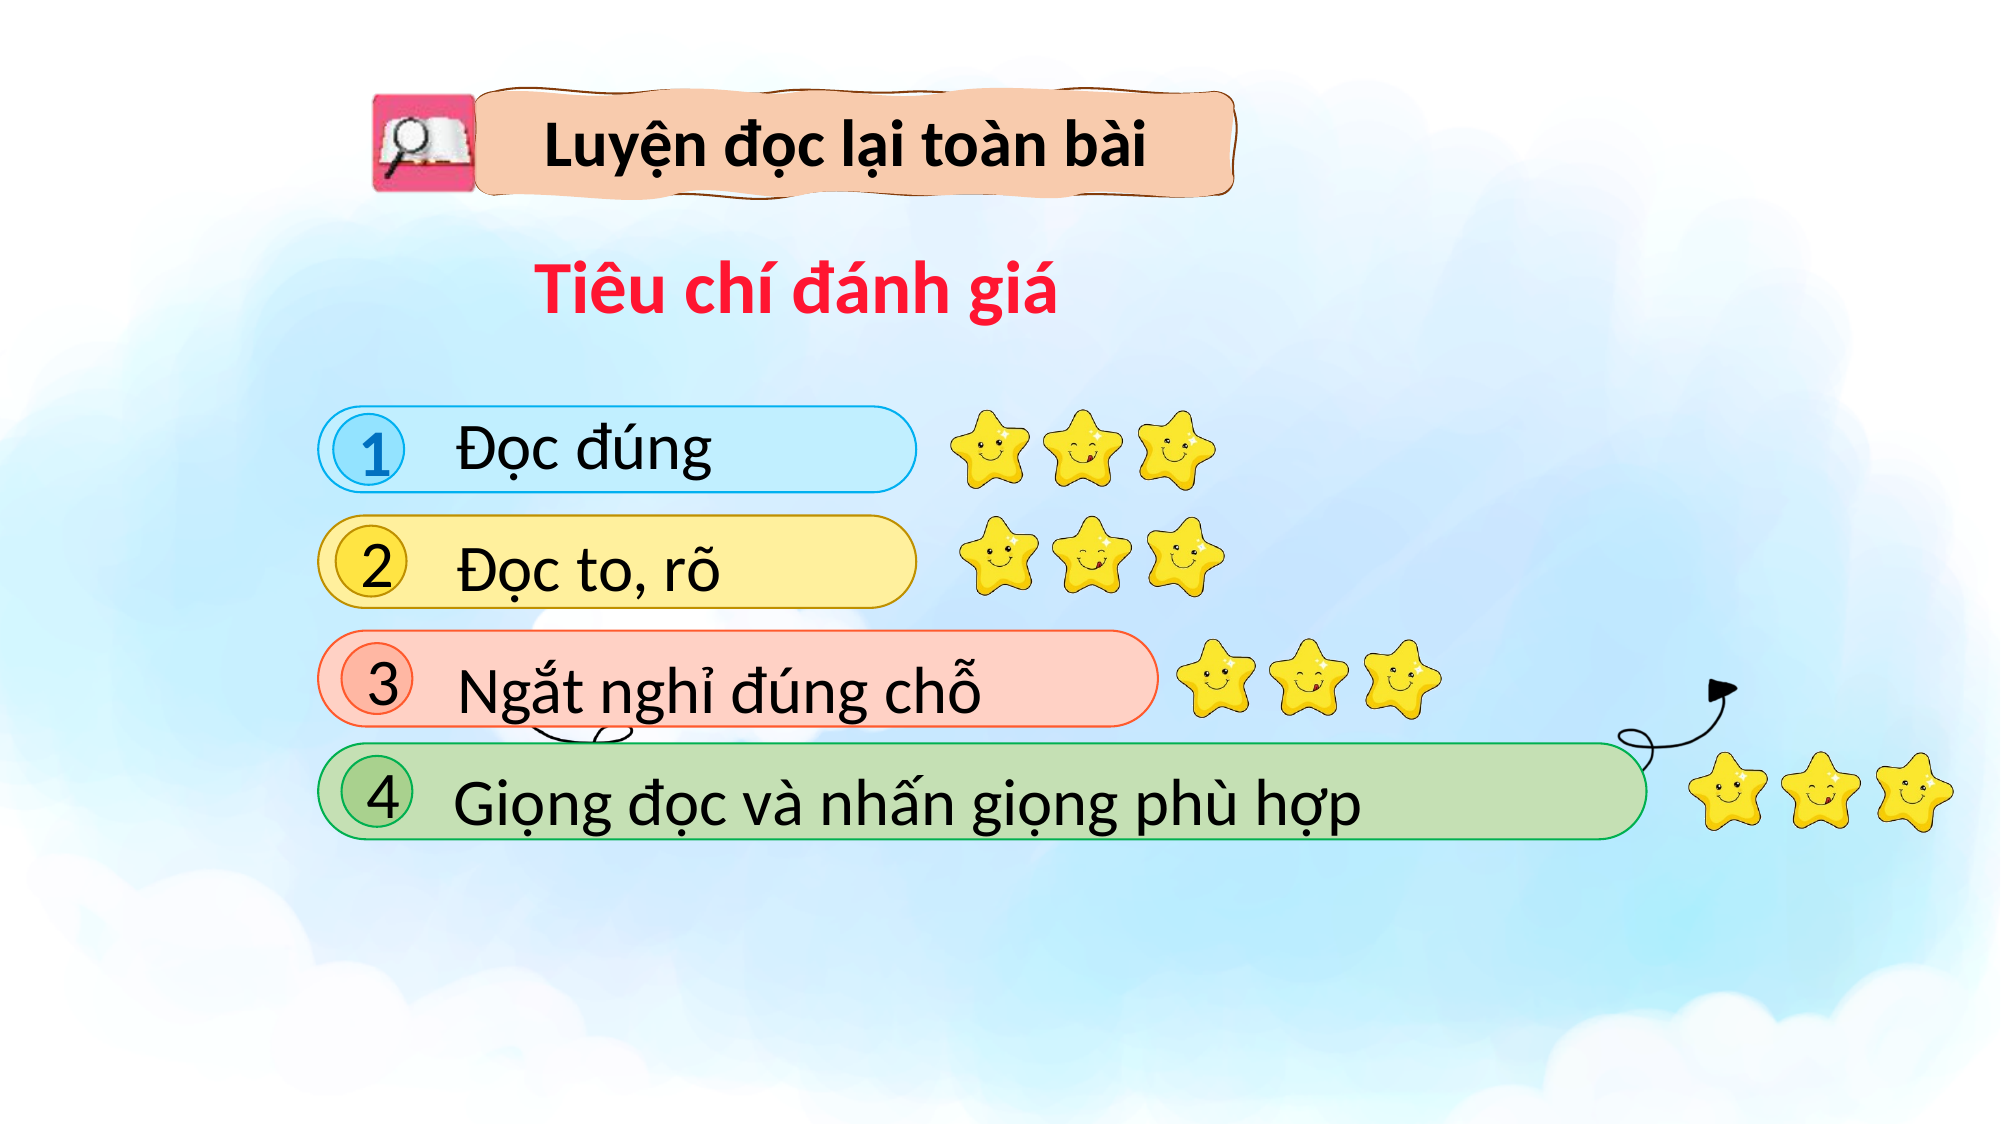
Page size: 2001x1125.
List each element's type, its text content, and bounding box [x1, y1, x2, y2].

text_box Tiêu chí đánh giá [519, 231, 1076, 336]
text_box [317, 741, 1647, 849]
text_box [317, 508, 917, 615]
picture [0, 1, 2001, 1124]
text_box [482, 91, 1234, 195]
text_box 1 [333, 413, 405, 485]
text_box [317, 629, 1159, 736]
text_box [318, 406, 917, 493]
text_box Đọc đúng [440, 395, 729, 490]
